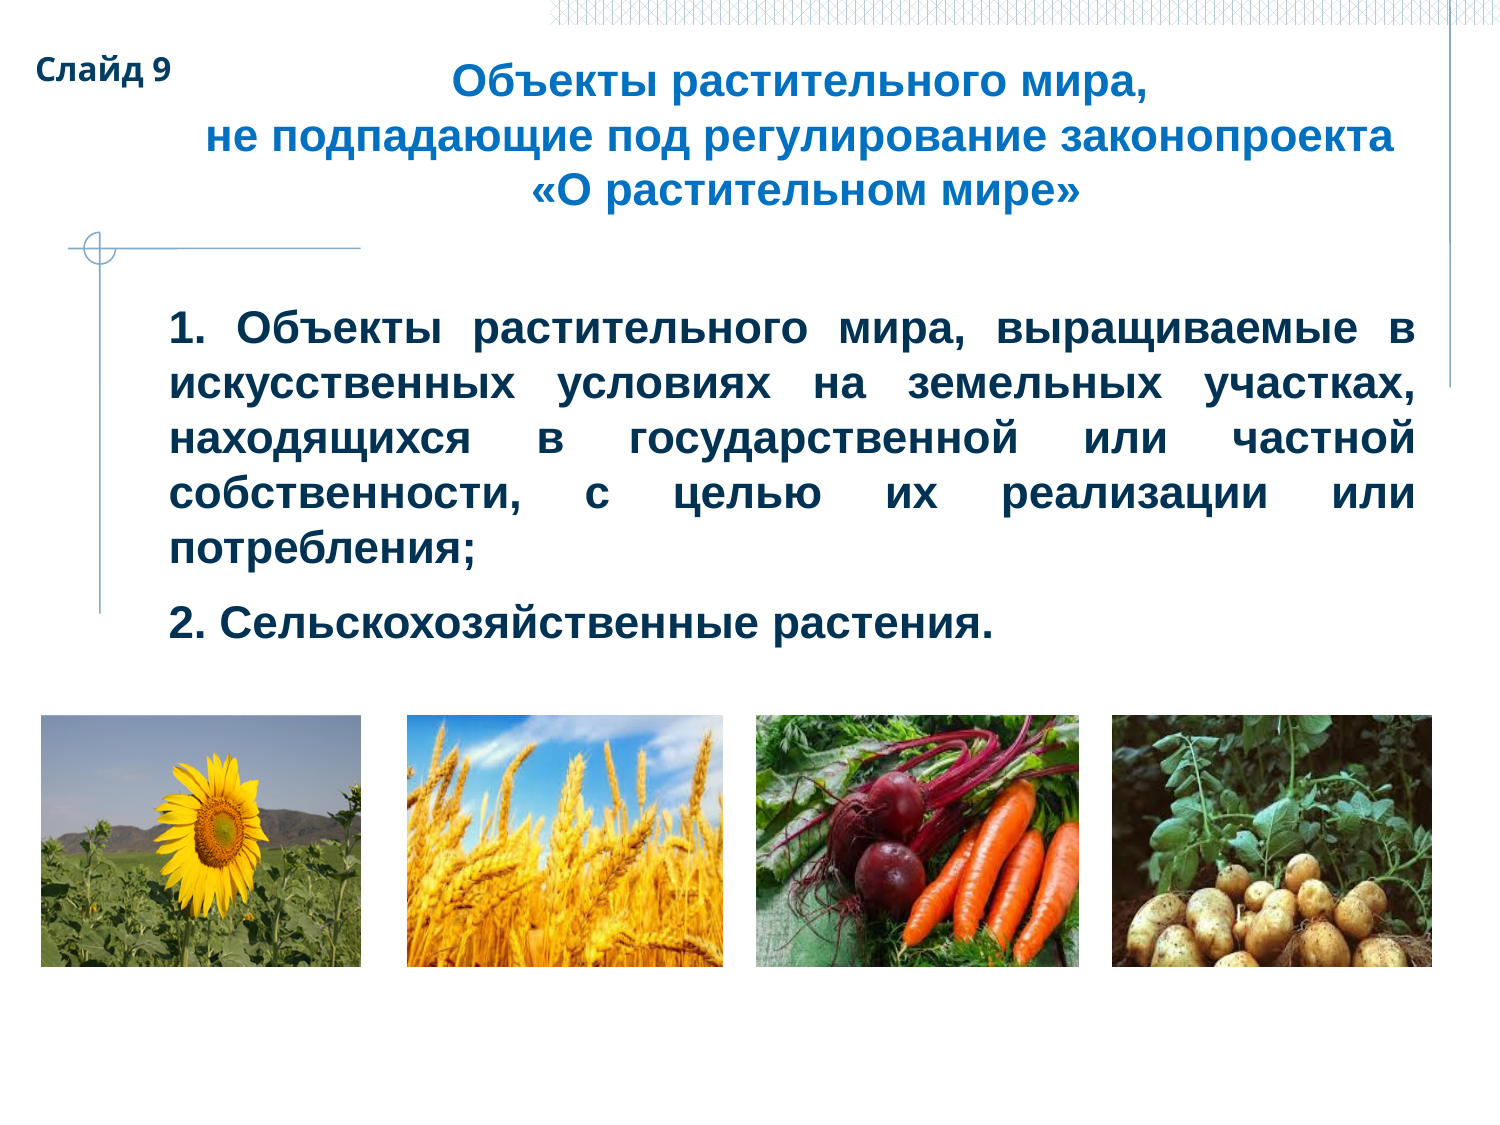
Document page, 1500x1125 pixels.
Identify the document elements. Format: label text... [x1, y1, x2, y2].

picture [756, 715, 1079, 968]
text_box Слайд 9 [20, 41, 201, 96]
picture [1112, 715, 1432, 968]
text_box 1. Объекты растительного мира, выращиваемые в искусственных условиях на земельных участках, находящихся в государственной или частной собственности, с целью их реализации или потребления; 2. Сельскохозяйственные растения. [153, 290, 1432, 656]
picture [406, 715, 723, 968]
text_box Объекты растительного мира, не подпадающие под регулирование законопроекта «О растительном мире» [175, 42, 1437, 223]
picture [41, 715, 361, 968]
